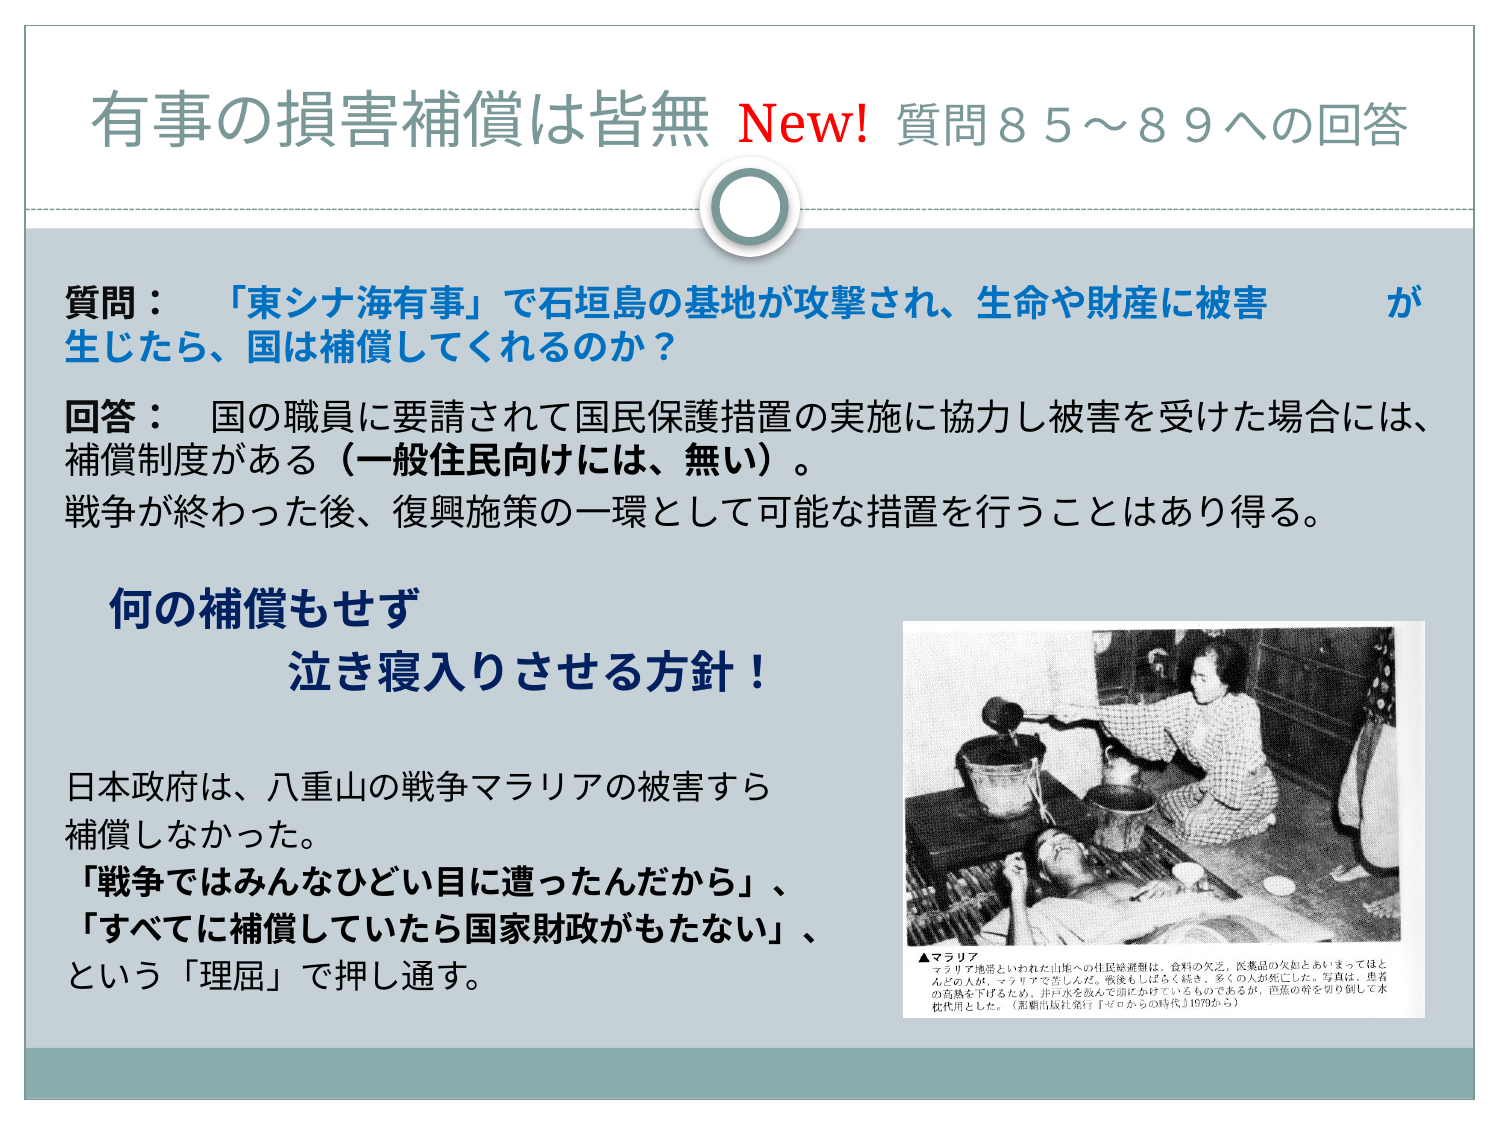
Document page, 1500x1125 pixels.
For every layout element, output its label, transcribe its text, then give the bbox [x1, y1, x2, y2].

list 質問： 「東シナ海有事」で石垣島の基地が攻撃され、生命や財産に被害 が生じたら、国は補償してくれるのか？ 回答： 国の職員に要請されて国民保護措置の実施に協力し被害を受けた場合には、補償制度がある（一般住民向けには、無い）。 戦争が終わった後、復興施策の一環として可能な措置を行うことはあり得る。 何の補償もせず 泣き寝入りさせる方針！ 日本政府は、八重山の戦争マラリアの被害すら 補償しなかった。 「戦争ではみんなひどい目に遭ったんだから」、 「すべてに補償していたら国家財政がもたない」、 という「理屈」で押し通す。 [49, 250, 1447, 1012]
picture [903, 621, 1425, 1019]
title 有事の損害補償は皆無 New! 質問８５～８９への回答 [49, 37, 1450, 162]
